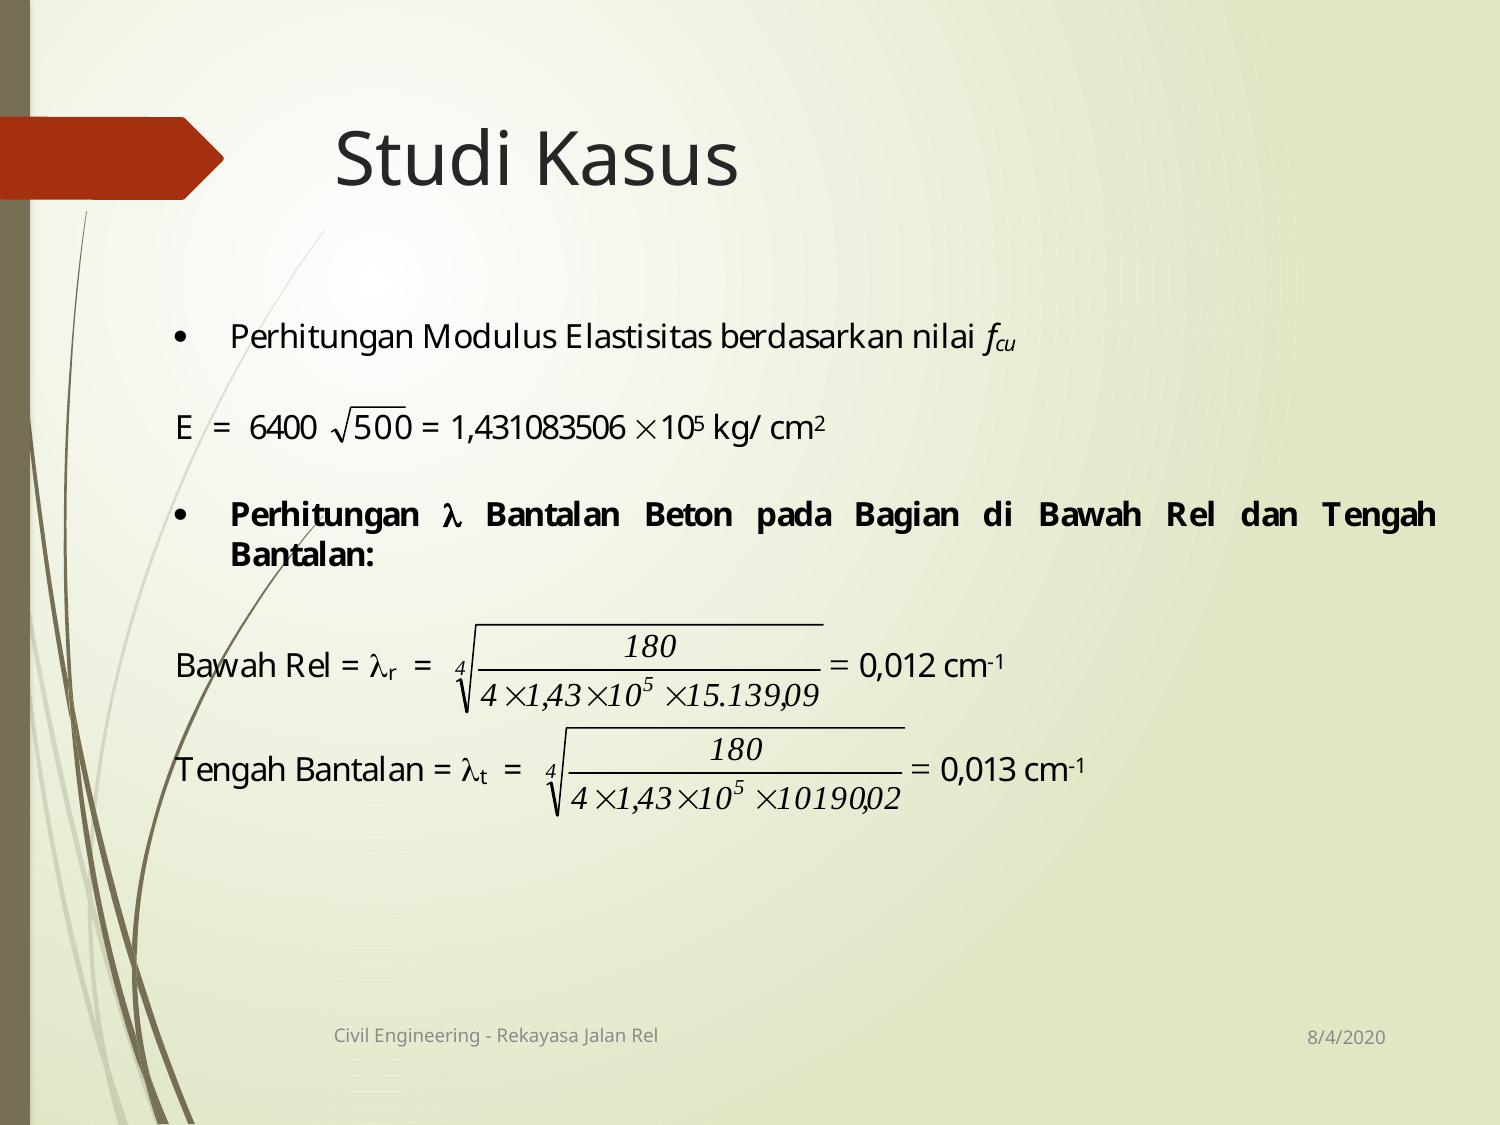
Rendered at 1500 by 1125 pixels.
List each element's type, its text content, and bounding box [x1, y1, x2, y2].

picture [174, 314, 1438, 824]
footer Civil Engineering - Rekayasa Jalan Rel [318, 1006, 1257, 1067]
title Studi Kasus [319, 102, 1400, 313]
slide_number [1275, 1006, 1401, 1068]
